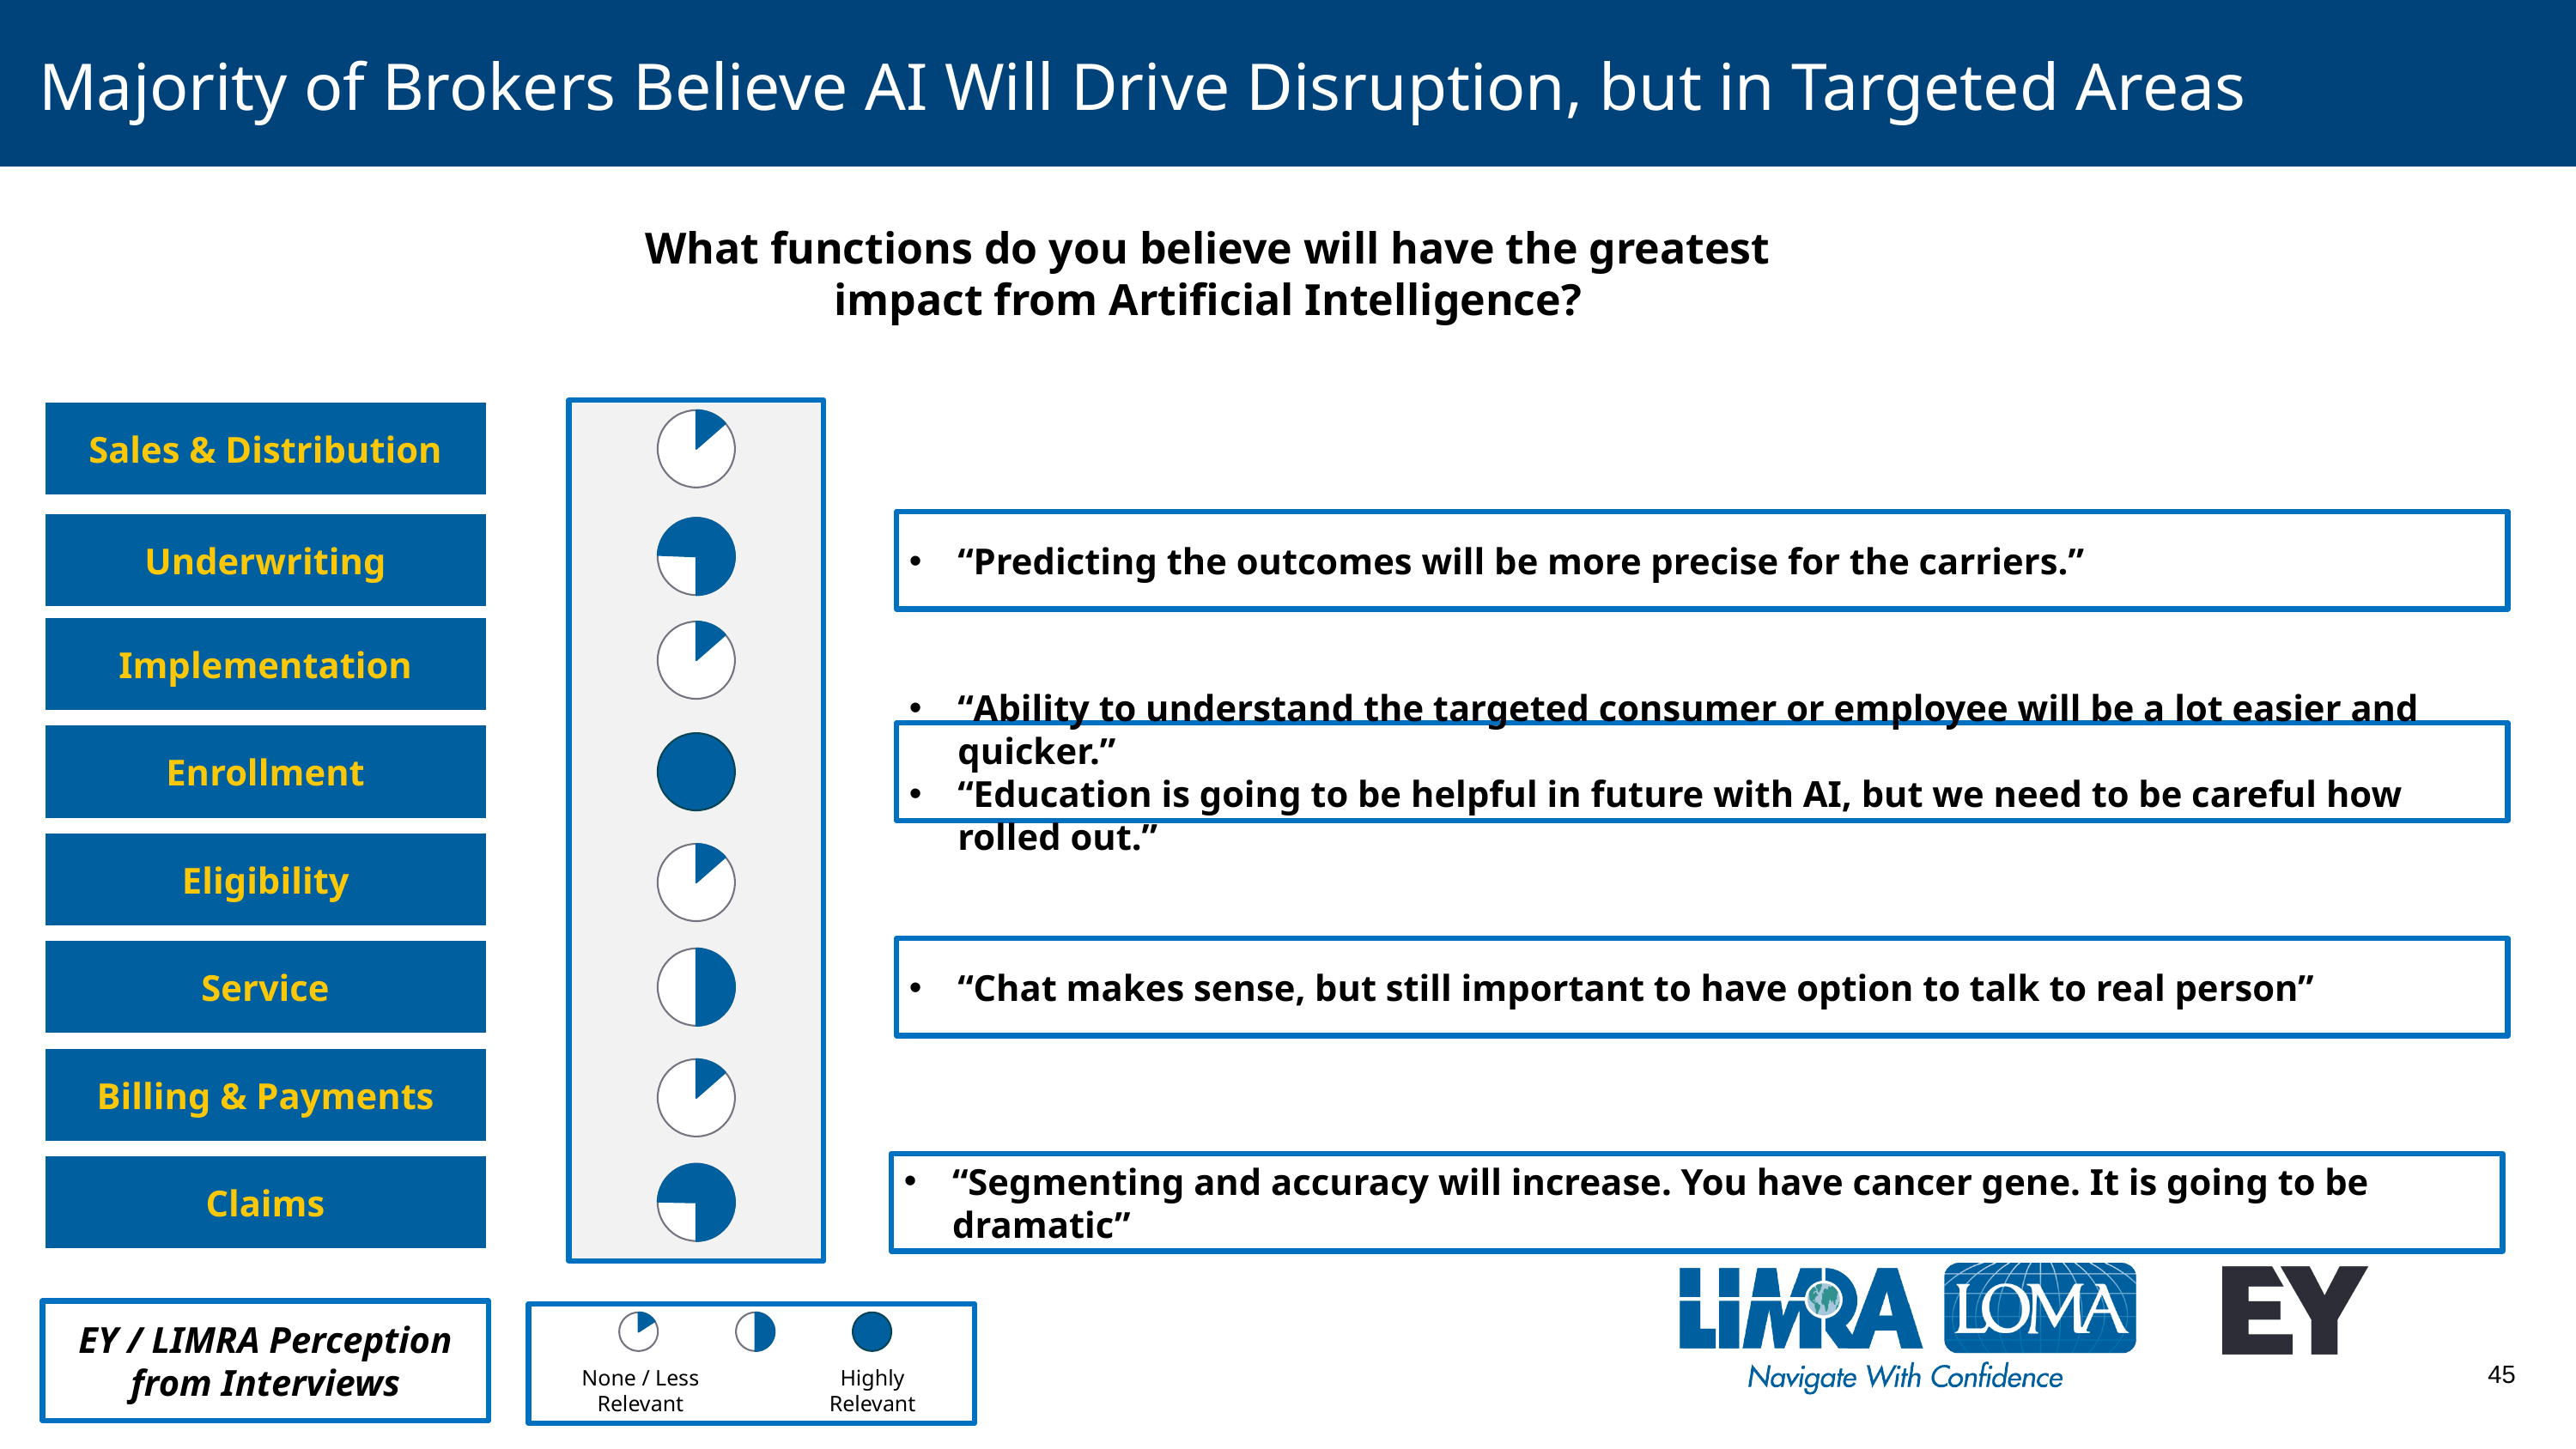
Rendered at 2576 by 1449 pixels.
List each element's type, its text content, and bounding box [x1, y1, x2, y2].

text_box [567, 398, 825, 1263]
text_box “Predicting the outcomes will be more precise for the carriers.” [895, 510, 2510, 611]
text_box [657, 517, 736, 596]
text_box What functions do you believe will have the greatest impact from Artificial Intelligence? [614, 214, 1801, 330]
title Majority of Brokers Believe AI Will Drive Disruption, but in Targeted Areas [0, 0, 2576, 179]
text_box “Chat makes sense, but still important to have option to talk to real person” [895, 937, 2510, 1038]
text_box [657, 948, 736, 1027]
text_box Underwriting [40, 510, 490, 611]
text_box “Segmenting and accuracy will increase. You have cancer gene. It is going to be dramatic” [890, 1152, 2505, 1253]
text_box 45 [2433, 1364, 2571, 1395]
text_box Claims [40, 1152, 490, 1253]
text_box Service [40, 937, 490, 1038]
text_box EY / LIMRA Perception from Interviews [40, 1299, 490, 1422]
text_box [657, 1058, 736, 1137]
text_box Sales & Distribution [40, 398, 490, 500]
text_box [655, 731, 737, 813]
text_box Billing & Payments [40, 1044, 490, 1145]
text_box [657, 621, 736, 700]
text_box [657, 843, 736, 922]
picture [2221, 1253, 2395, 1355]
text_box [657, 1163, 736, 1241]
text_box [657, 409, 736, 488]
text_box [563, 1312, 939, 1424]
text_box “Ability to understand the targeted consumer or employee will be a lot easier and quicker.” “Education is going to be helpful in future with AI, but we need to be careful how rolled out.” [895, 721, 2510, 822]
text_box [526, 1302, 976, 1425]
picture [1680, 1263, 2136, 1395]
text_box Implementation [40, 614, 490, 714]
text_box Enrollment [40, 721, 490, 822]
text_box Eligibility [40, 829, 490, 930]
